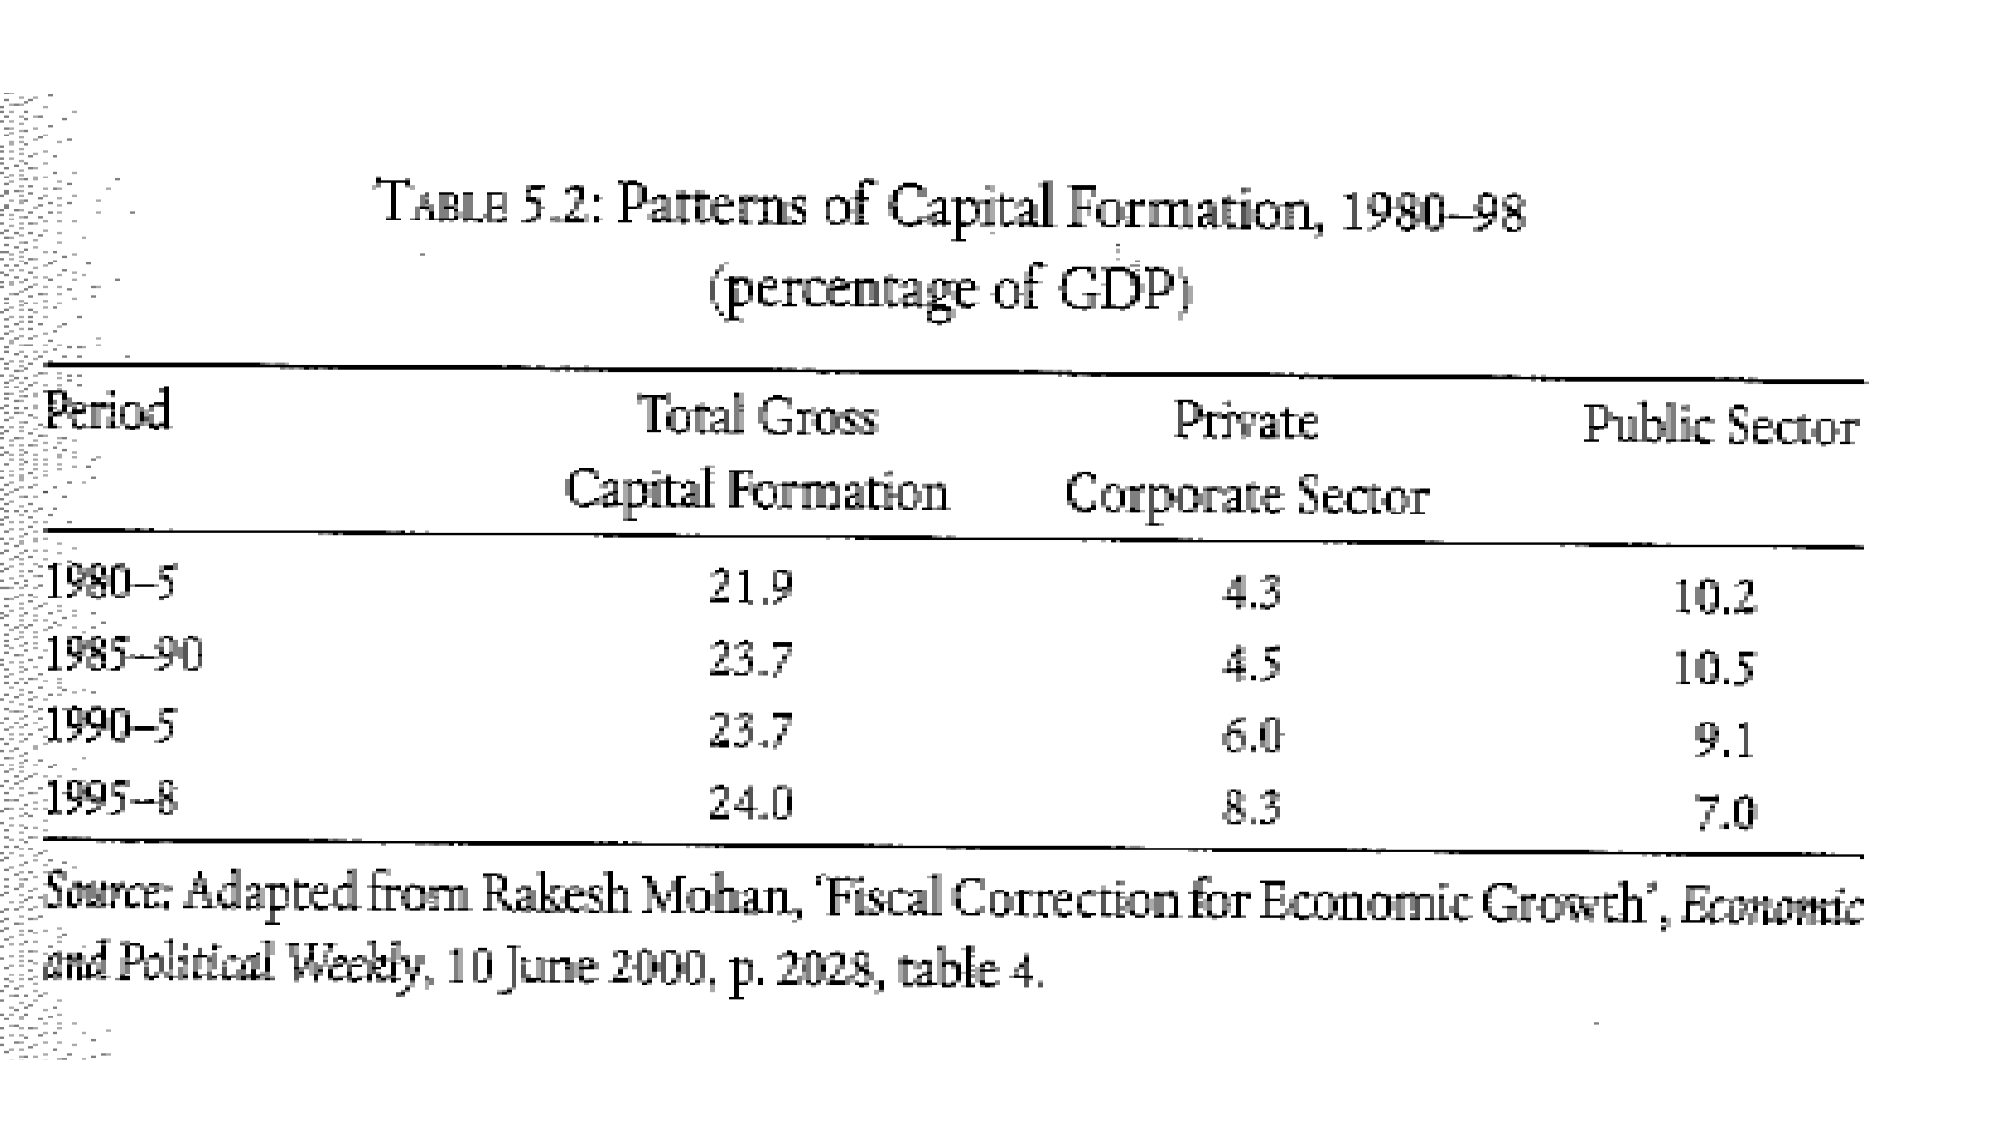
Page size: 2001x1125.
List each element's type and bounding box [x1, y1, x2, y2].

picture [0, 93, 2000, 1060]
